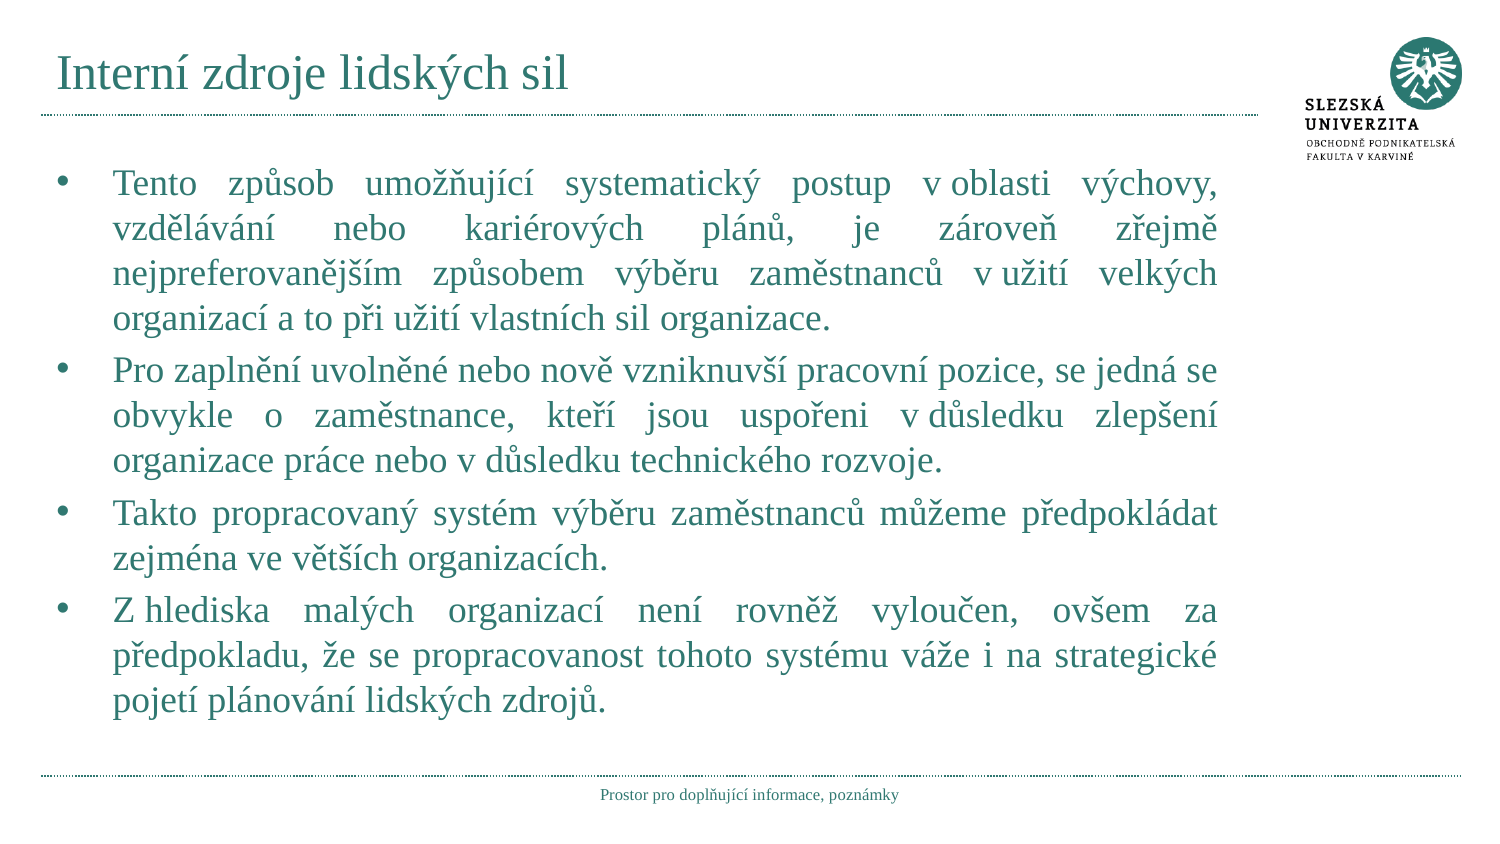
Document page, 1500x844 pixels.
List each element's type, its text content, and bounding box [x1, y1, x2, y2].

text_box Prostor pro doplňující informace, poznámky [442, 776, 1058, 811]
title Interní zdroje lidských sil [41, 32, 1034, 116]
picture [1305, 37, 1462, 160]
text_box Tento způsob umožňující systematický postup v oblasti výchovy, vzdělávání nebo kariérových plánů, je zároveň zřejmě nejpreferovanějším způsobem výběru zaměstnanců v užití velkých organizací a to při užití vlastních sil organizace. Pro zaplnění uvolněné nebo nově vzniknuvší pracovní pozice, se jedná se obvykle o zaměstnance, kteří jsou uspořeni v důsledku zlepšení organizace práce nebo v důsledku technického rozvoje. Takto propracovaný systém výběru zaměstnanců můžeme předpokládat zejména ve větších organizacích. Z hlediska malých organizací není rovněž vyloučen, ovšem za předpokladu, že se propracovanost tohoto systému váže i na strategické pojetí plánování lidských zdrojů. [41, 150, 1235, 659]
